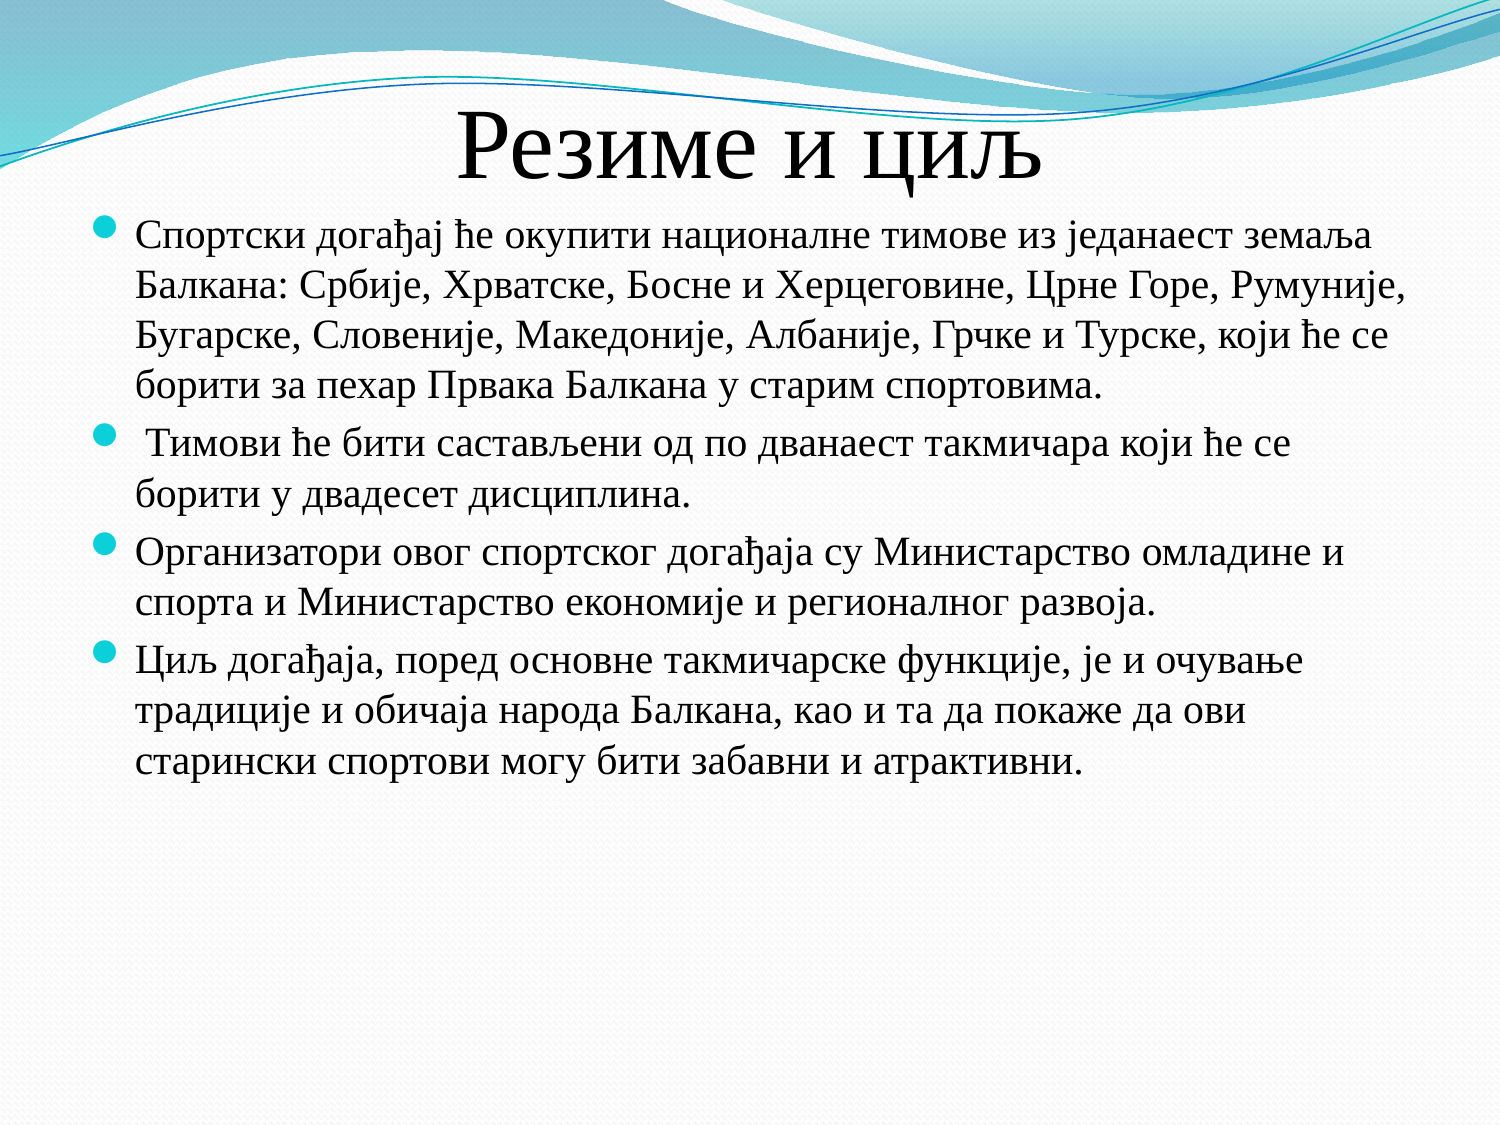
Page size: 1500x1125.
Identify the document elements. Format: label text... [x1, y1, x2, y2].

list Спортски догађај ће окупити националне тимове из једанаест земаља Балкана: Србије, Хрватске, Босне и Херцеговине, Црне Горе, Румуније, Бугарске, Словеније, Македоније, Албаније, Грчке и Турске, који ће се борити за пехар Првака Балкана у старим спортовима. Тимови ће бити састављени од по дванаест такмичара који ће се борити у двадесет дисциплина. Организатори овог спортског догађаја су Министарство омладине и спорта и Министарство економије и регионалног развоја. Циљ догађаја, поред основне такмичарске функције, је и очување традиције и обичаја народа Балкана, као и та да покаже да ови старински спортови могу бити забавни и атрактивни. [75, 199, 1425, 1038]
title Резиме и циљ [75, 70, 1425, 199]
